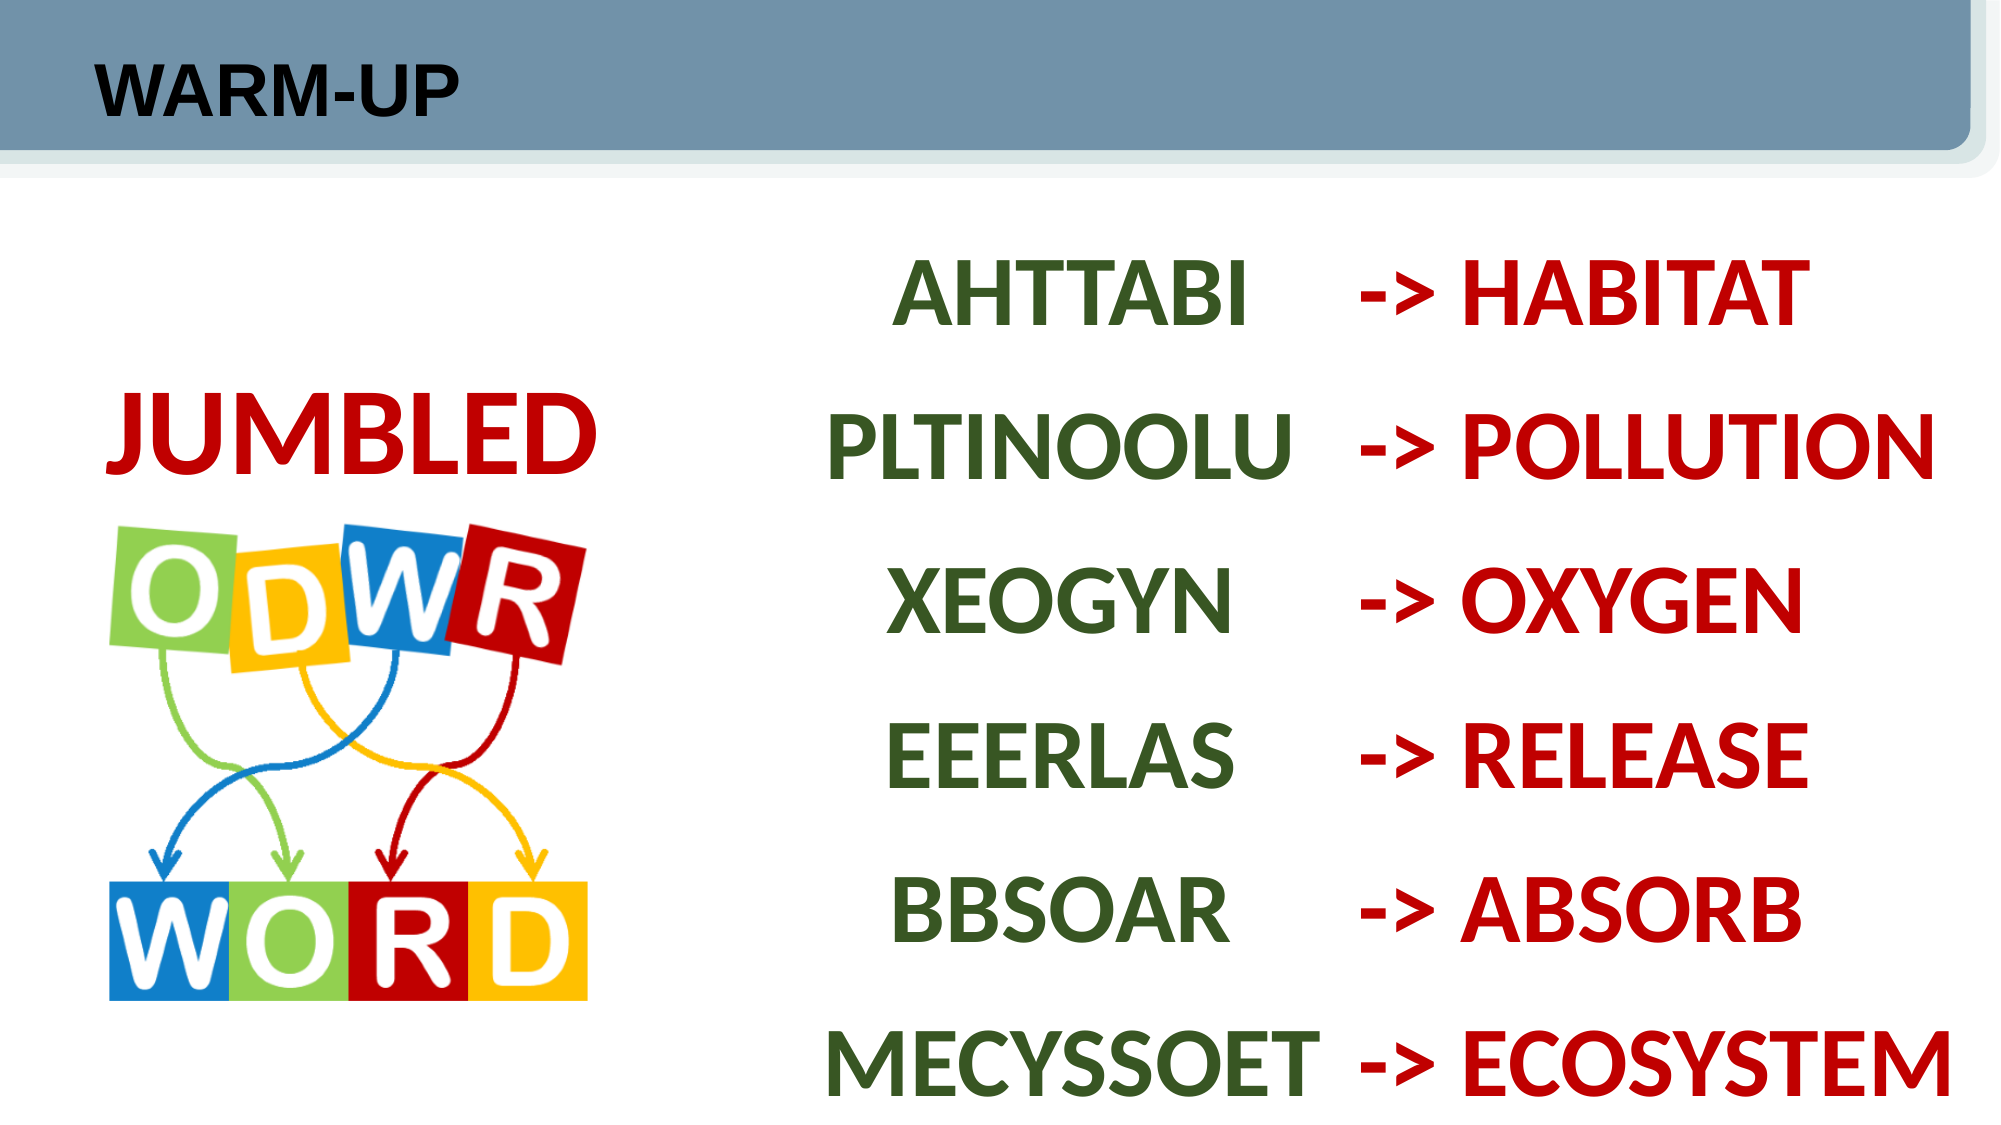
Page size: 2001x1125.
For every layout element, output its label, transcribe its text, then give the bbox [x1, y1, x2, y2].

text_box JUMBLED [55, 342, 650, 508]
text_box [0, 0, 2000, 178]
picture [79, 492, 617, 1014]
text_box AHTTABI PLTINOOLU XEOGYN EEERLAS BBSOAR MECYSSOET [757, 183, 1343, 1124]
text_box -> HABITAT -> POLLUTION -> OXYGEN -> RELEASE -> ABSORB -> ECOSYSTEM [1343, 183, 1980, 1124]
